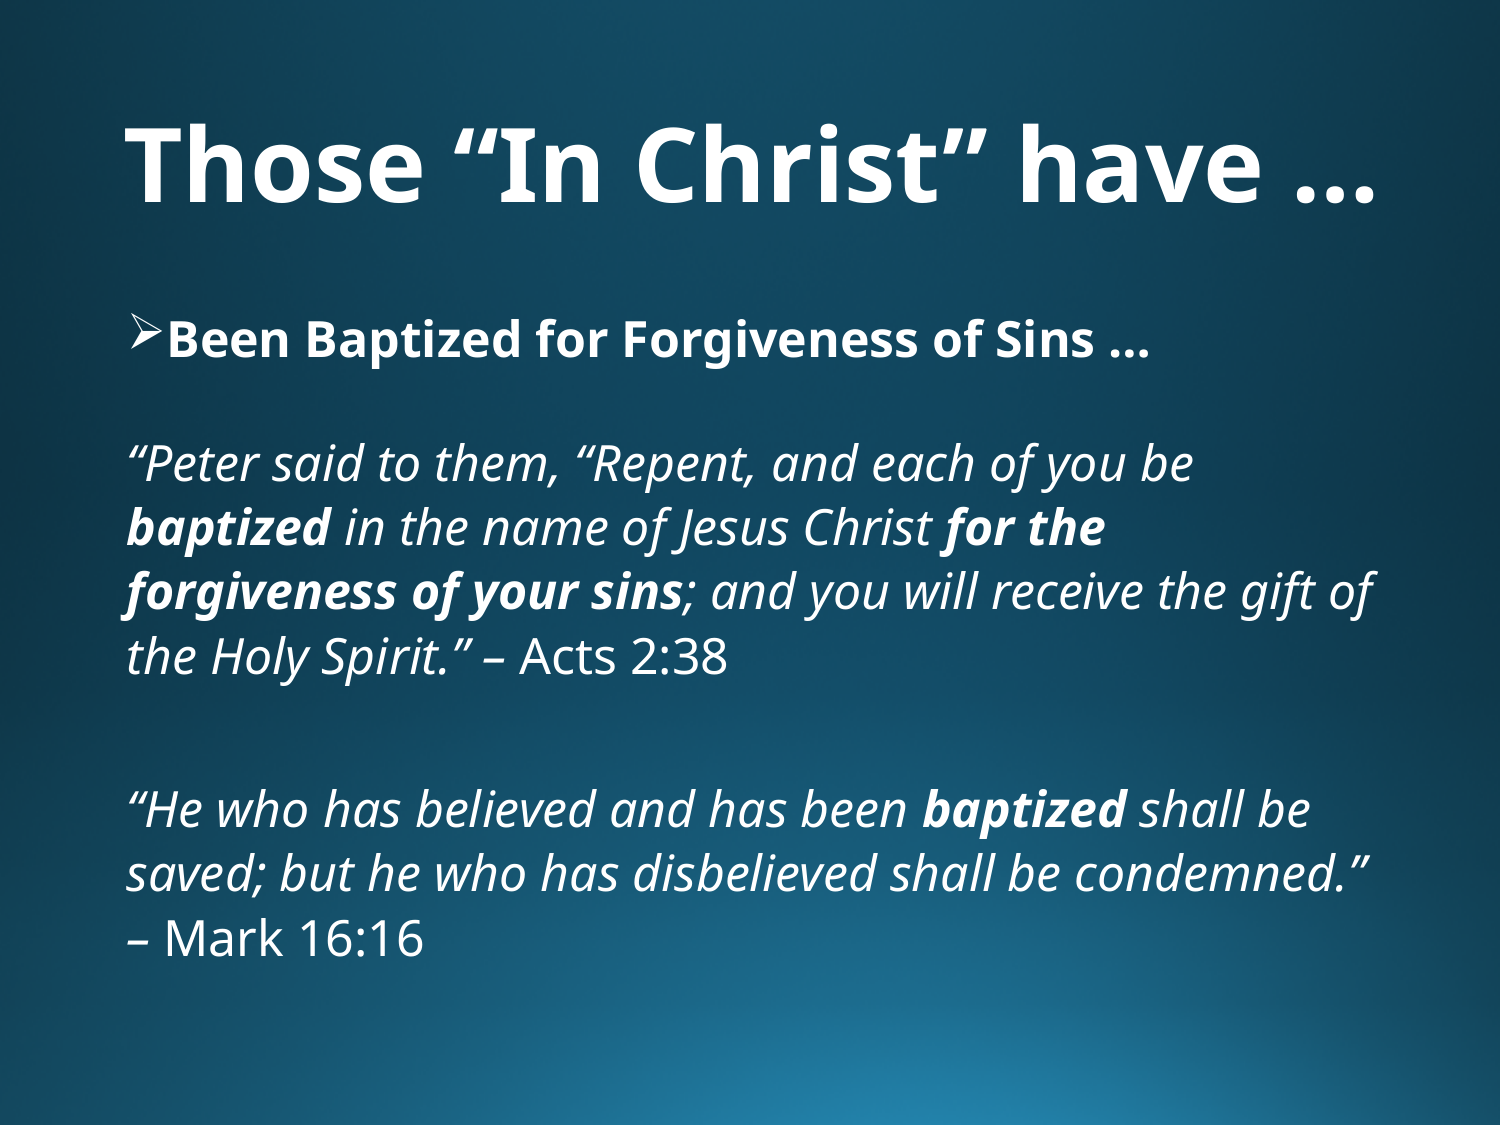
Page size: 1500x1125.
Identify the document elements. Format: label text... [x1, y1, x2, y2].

picture [0, 0, 1500, 1125]
list Been Baptized for Forgiveness of Sins … “Peter said to them, “Repent, and each of you be baptized in the name of Jesus Christ for the forgiveness of your sins; and you will receive the gift of the Holy Spirit.” – Acts 2:38 “He who has believed and has been baptized shall be saved; but he who has disbelieved shall be condemned.” – Mark 16:16 [111, 299, 1397, 974]
title Those “In Christ” have … [2, 67, 1500, 271]
